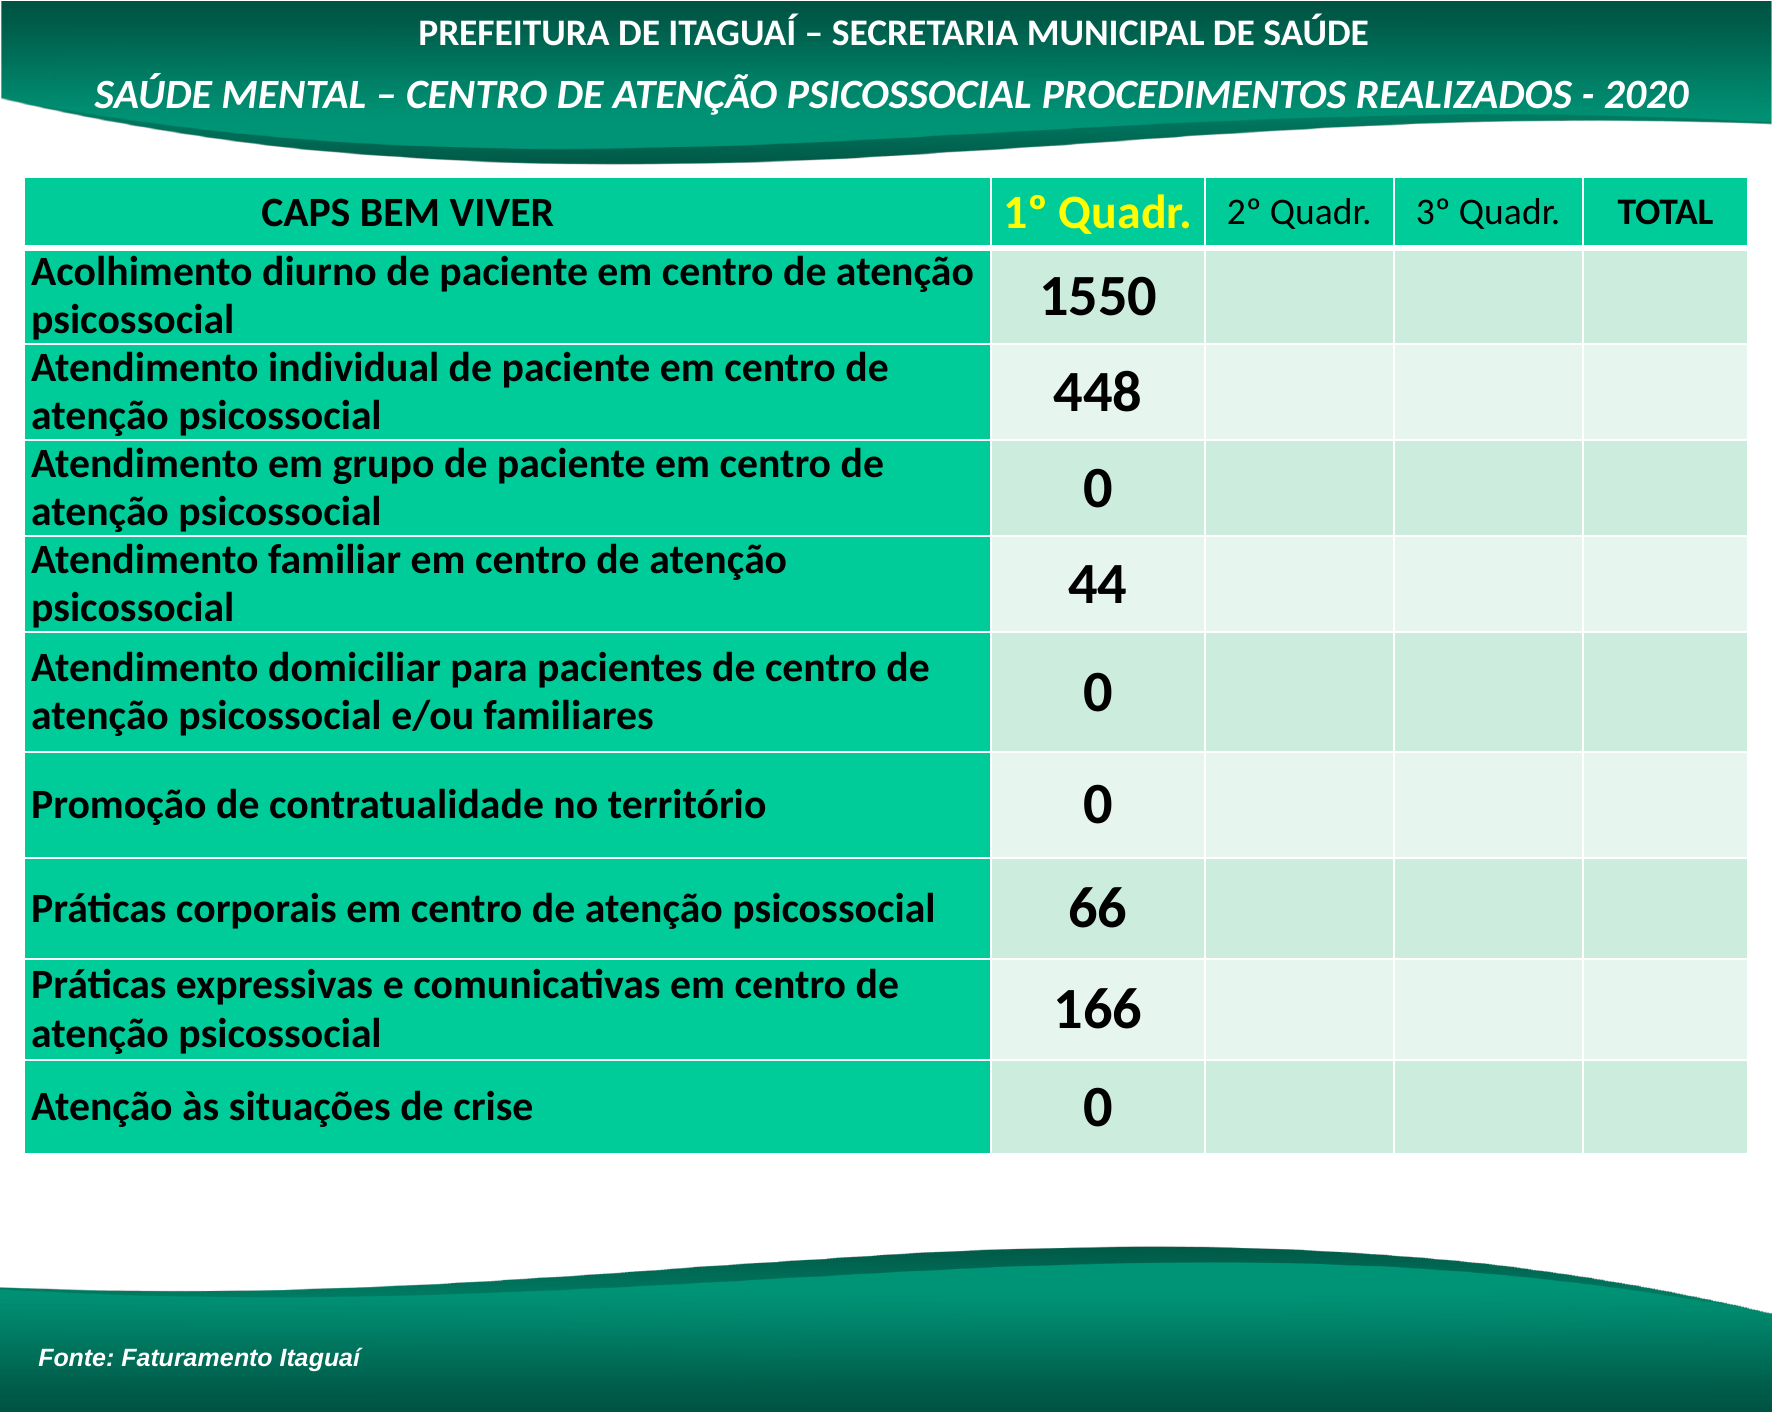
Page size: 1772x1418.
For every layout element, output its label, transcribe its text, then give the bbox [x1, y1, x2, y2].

table_cell [1584, 859, 1747, 958]
table_cell Atendimento em grupo de paciente em centro de atenção psicossocial [25, 441, 990, 535]
table_cell [1206, 345, 1393, 439]
table_cell [1395, 441, 1582, 535]
text_box PREFEITURA DE ITAGUAÍ – SECRETARIA MUNICIPAL DE SAÚDE [232, 0, 1564, 58]
table_cell [1206, 859, 1393, 958]
table_cell Promoção de contratualidade no território [25, 753, 990, 857]
table_header 2º Quadr. [1206, 178, 1393, 245]
table_header 1º Quadr. [992, 178, 1204, 245]
table_cell 0 [992, 441, 1204, 535]
table_cell Práticas corporais em centro de atenção psicossocial [25, 859, 990, 958]
table_cell [1206, 633, 1393, 751]
table_cell [1395, 960, 1582, 1059]
table_header 3º Quadr. [1395, 178, 1582, 245]
table_cell Atendimento domiciliar para pacientes de centro de atenção psicossocial e/ou familiares [25, 633, 990, 751]
table_cell [1584, 633, 1747, 751]
text_box Fonte: Faturamento Itaguaí [23, 1336, 378, 1380]
table_cell 0 [992, 753, 1204, 857]
table_cell [1395, 633, 1582, 751]
table_cell [1584, 537, 1747, 631]
table_cell [1584, 345, 1747, 439]
table_cell [1395, 859, 1582, 958]
table_cell Atendimento individual de paciente em centro de atenção psicossocial [25, 345, 990, 439]
picture [2, 1, 1771, 182]
table_cell 0 [992, 633, 1204, 751]
table_cell [1584, 1061, 1747, 1153]
table_cell Atendimento familiar em centro de atenção psicossocial [25, 537, 990, 631]
table_cell [1584, 960, 1747, 1059]
table_cell 44 [992, 537, 1204, 631]
table_cell [1584, 753, 1747, 857]
table_cell 166 [992, 960, 1204, 1059]
table_cell Práticas expressivas e comunicativas em centro de atenção psicossocial [25, 960, 990, 1059]
table_cell [1395, 1061, 1582, 1153]
table_cell [1395, 251, 1582, 343]
table_cell 66 [992, 859, 1204, 958]
table_cell [1584, 251, 1747, 343]
text_box SAÚDE MENTAL – CENTRO DE ATENÇÃO PSICOSSOCIAL PROCEDIMENTOS REALIZADOS - 2020 [23, 58, 1760, 136]
table_cell Acolhimento diurno de paciente em centro de atenção psicossocial [25, 251, 990, 343]
table_cell [1206, 441, 1393, 535]
table_cell [1206, 960, 1393, 1059]
table_cell 1550 [992, 251, 1204, 343]
table_header TOTAL [1584, 178, 1747, 245]
table_cell 0 [992, 1061, 1204, 1153]
table_cell [1206, 537, 1393, 631]
table_cell [1395, 753, 1582, 857]
table_cell [1395, 345, 1582, 439]
table_cell [1395, 537, 1582, 631]
table_cell [1584, 441, 1747, 535]
table_cell [1206, 1061, 1393, 1153]
table_header CAPS BEM VIVER [25, 178, 990, 245]
table_cell [1206, 753, 1393, 857]
picture [0, 1228, 1772, 1412]
table_cell Atenção às situações de crise [25, 1061, 990, 1153]
table_cell 448 [992, 345, 1204, 439]
table_cell [1206, 251, 1393, 343]
